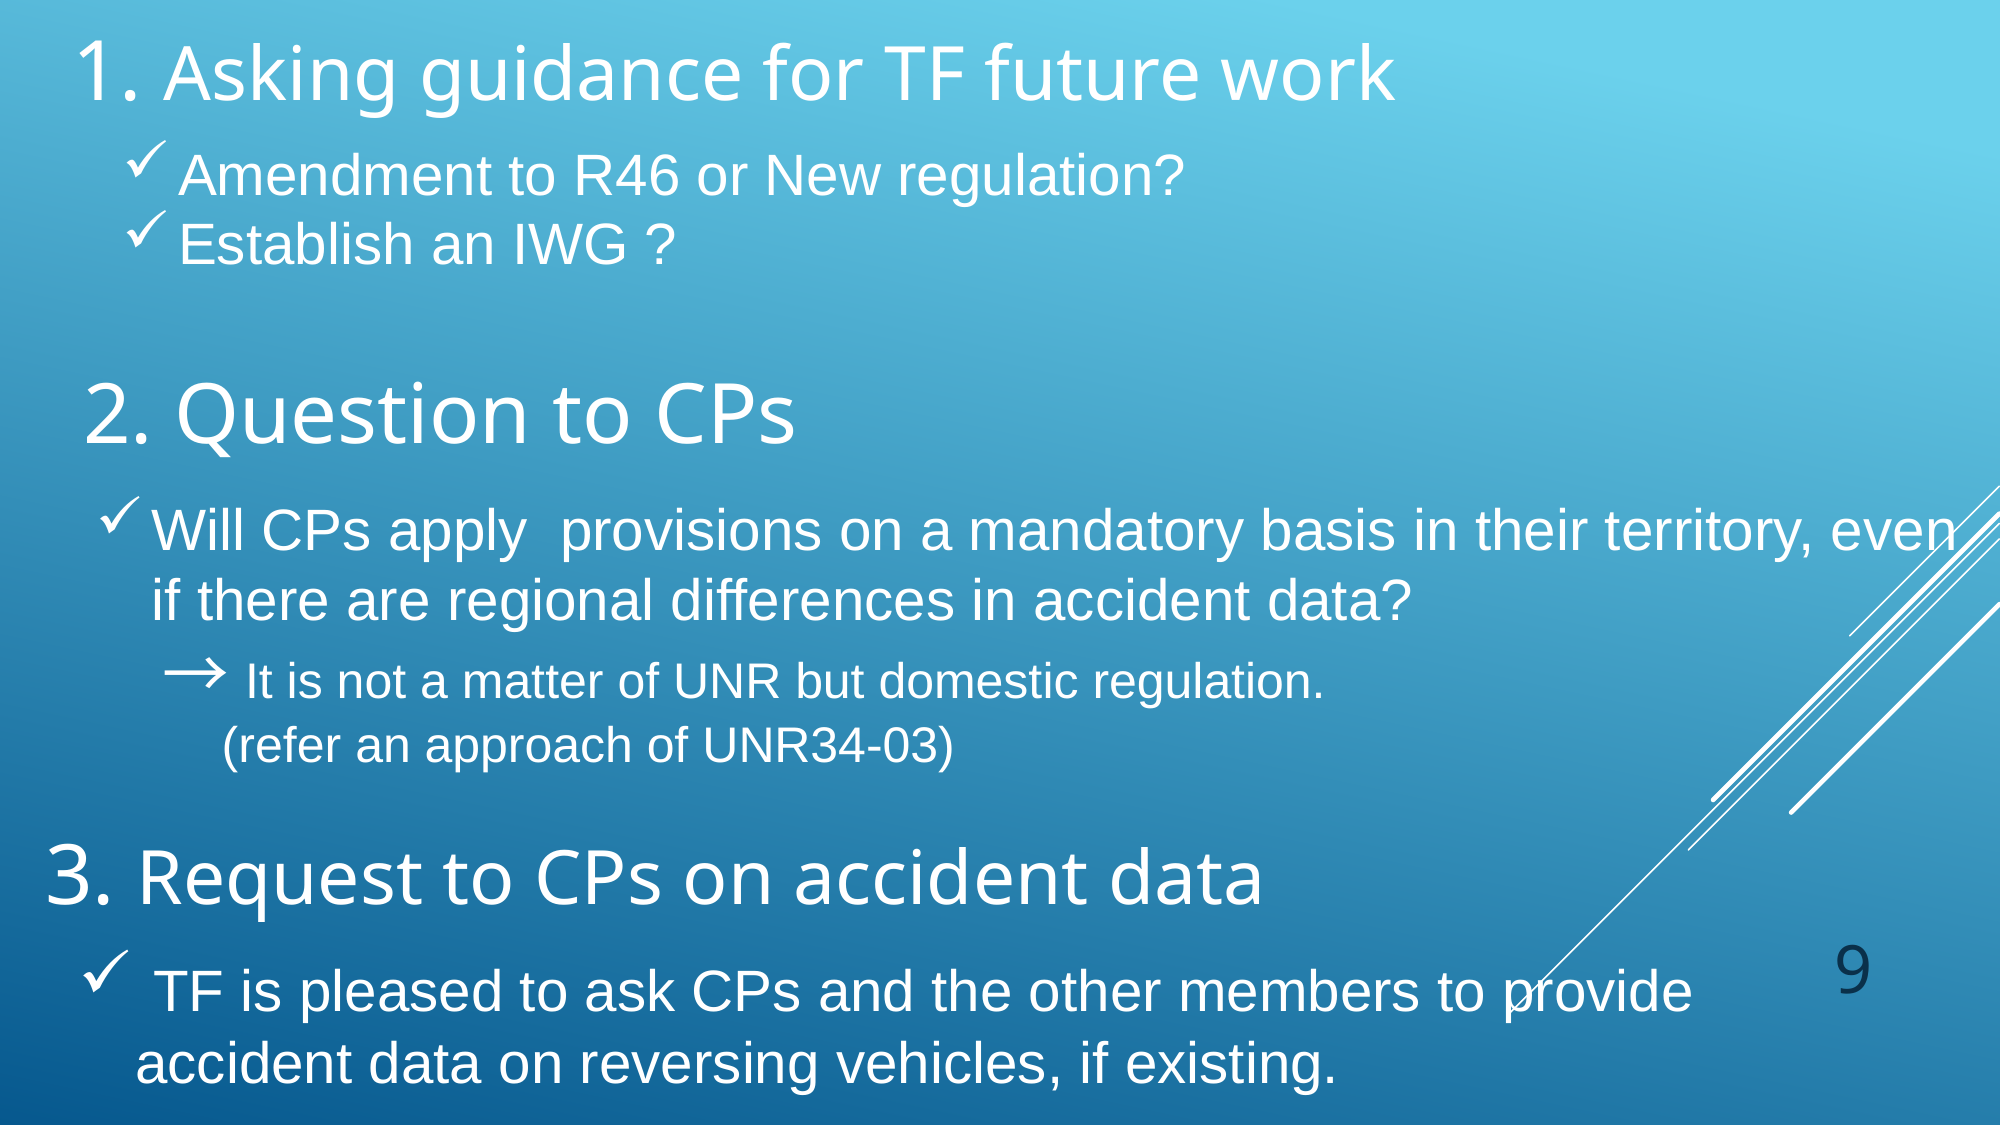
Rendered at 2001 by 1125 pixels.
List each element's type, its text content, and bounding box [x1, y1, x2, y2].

text_box [67, 479, 1900, 677]
text_box 1. Asking guidance for TF future work [57, 9, 1944, 125]
slide_number 9 [1700, 915, 1888, 1025]
text_box Amendment to R46 or New regulation? Establish an IWG ? [110, 72, 1944, 341]
text_box 3. Request to CPs on accident data [30, 814, 1916, 929]
text_box TF is pleased to ask CPs and the other members to provide accident data on reversing vehicles, if existing. [67, 911, 1900, 1125]
text_box 2. Question to CPs [68, 353, 1955, 468]
text_box Will CPs apply provisions on a mandatory basis in their territory, even if there are regional differences in accident data? →It is not a matter of UNR but domestic regulation. (refer an approach of UNR34-03) [84, 524, 2000, 741]
